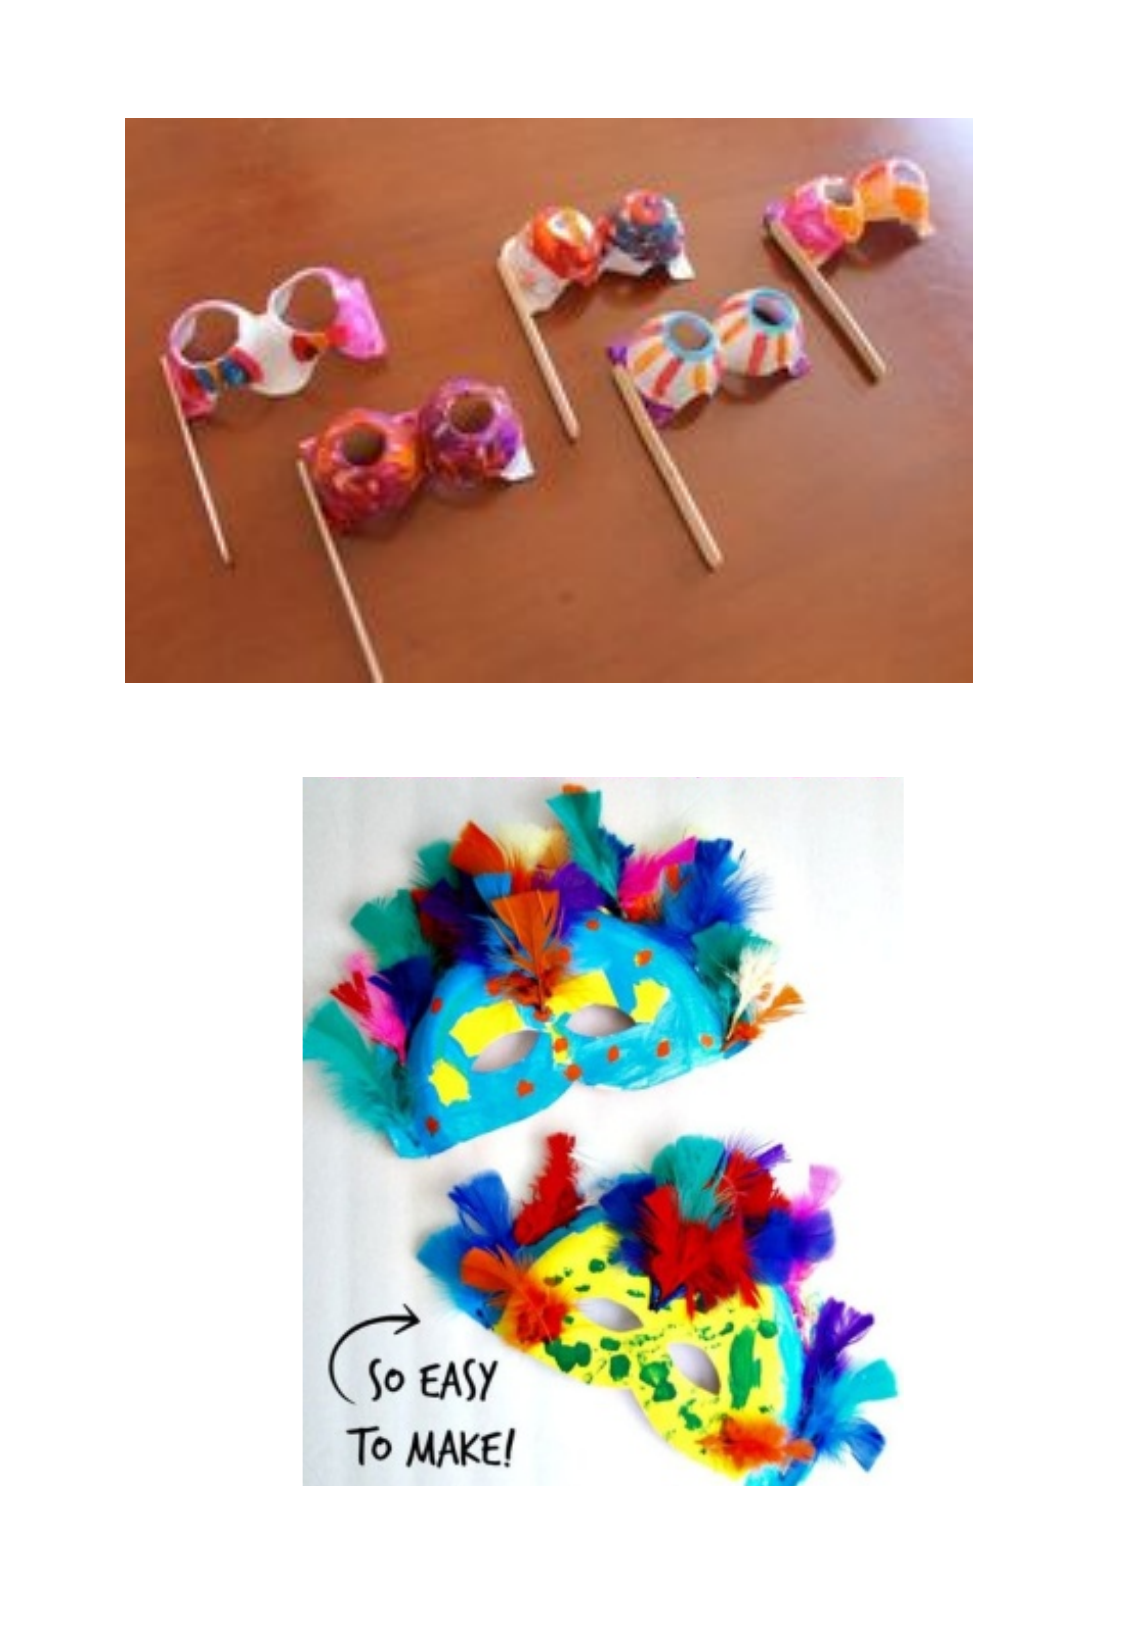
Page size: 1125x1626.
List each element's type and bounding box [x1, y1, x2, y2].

picture [302, 776, 904, 1486]
picture [125, 118, 974, 683]
